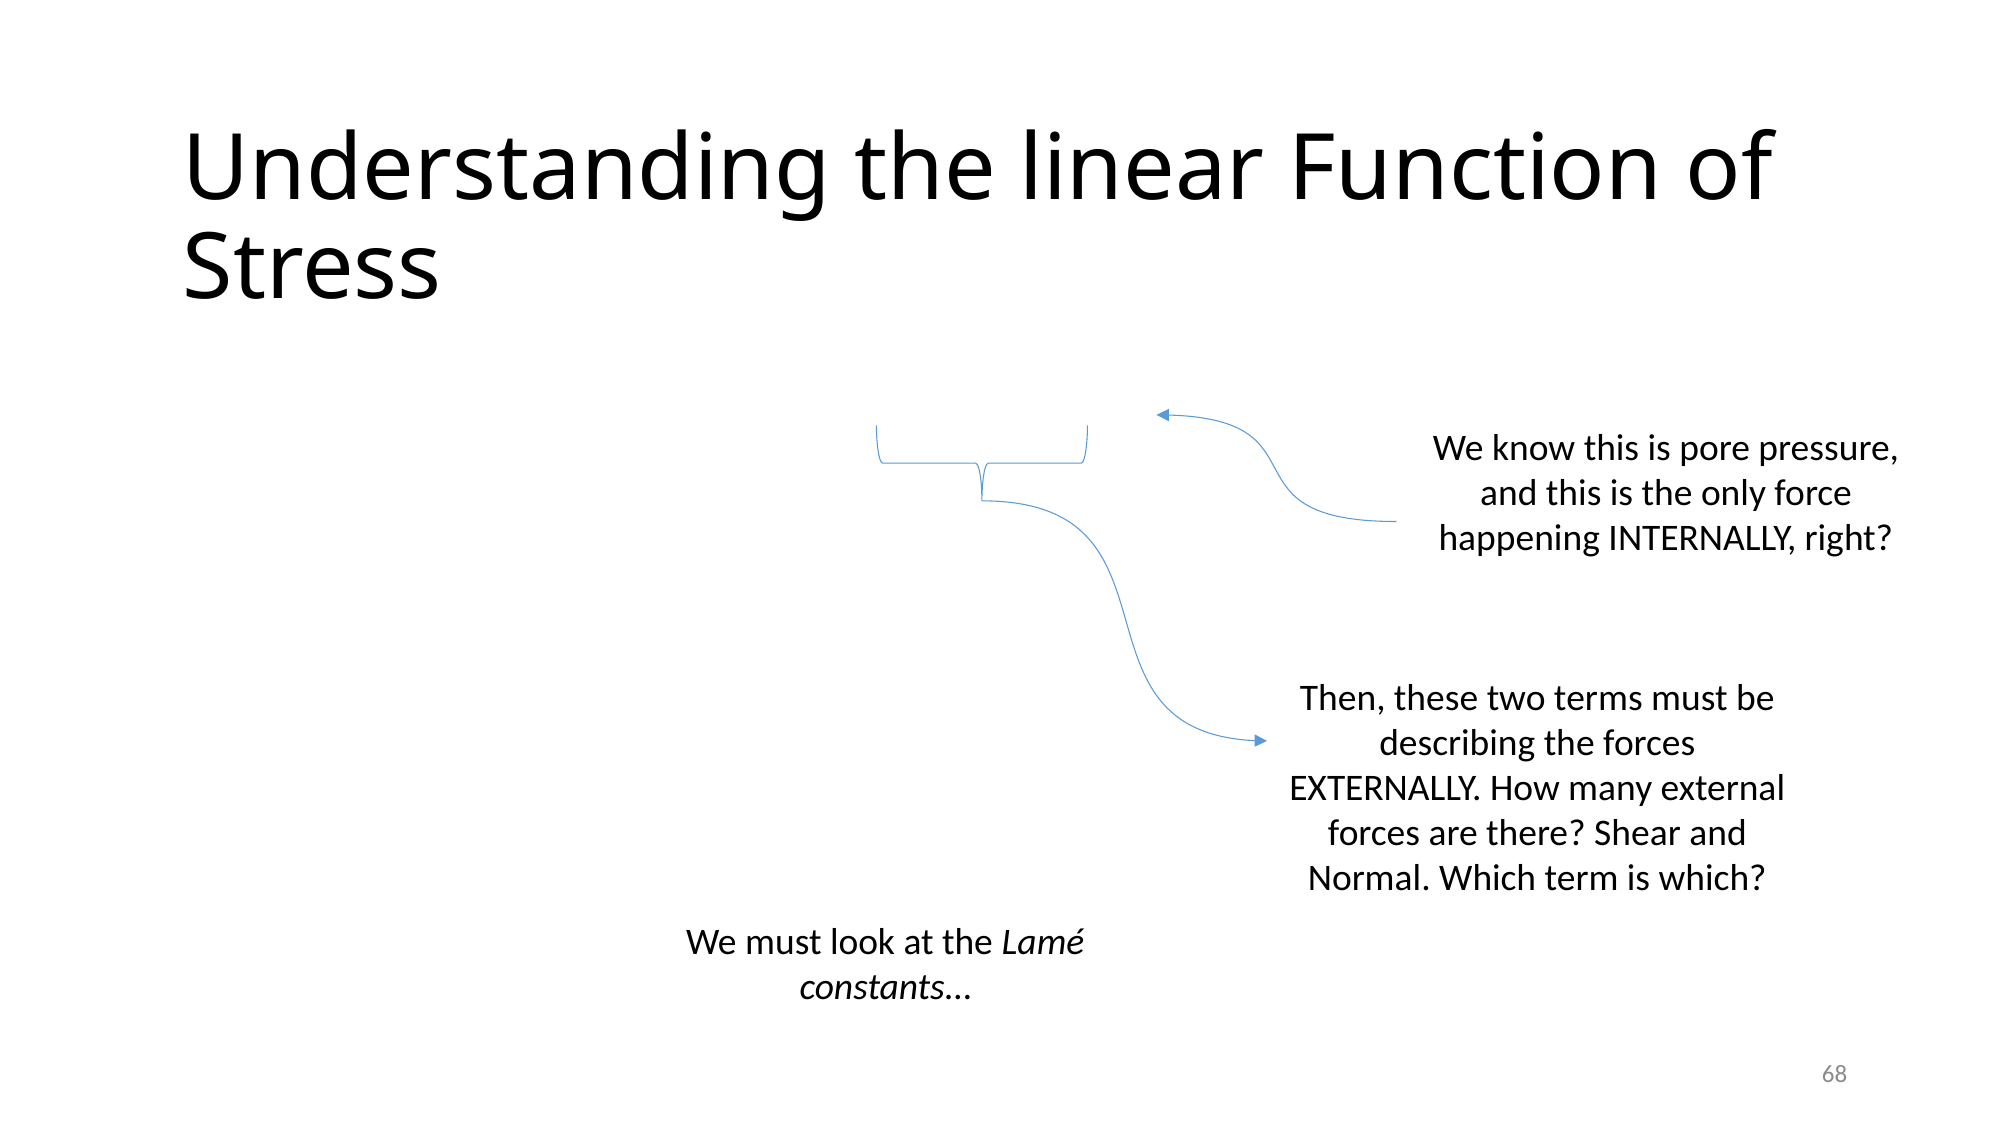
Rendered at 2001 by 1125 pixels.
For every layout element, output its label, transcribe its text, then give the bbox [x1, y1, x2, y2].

text_box Then, these two terms must be describing the forces EXTERNALLY. How many external forces are there? Shear and Normal. Which term is which? [1266, 665, 1809, 905]
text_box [1156, 414, 1397, 522]
text_box We must look at the Lamé constants… [614, 909, 1157, 1015]
slide_number 68 [1412, 1042, 1863, 1103]
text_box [1004, 478, 1245, 764]
title Understanding the linear Function of Stress [168, 96, 1824, 342]
text_box We know this is pore pressure, and this is the only force happening INTERNALLY, right? [1395, 415, 1938, 566]
text_box [875, 425, 1088, 501]
